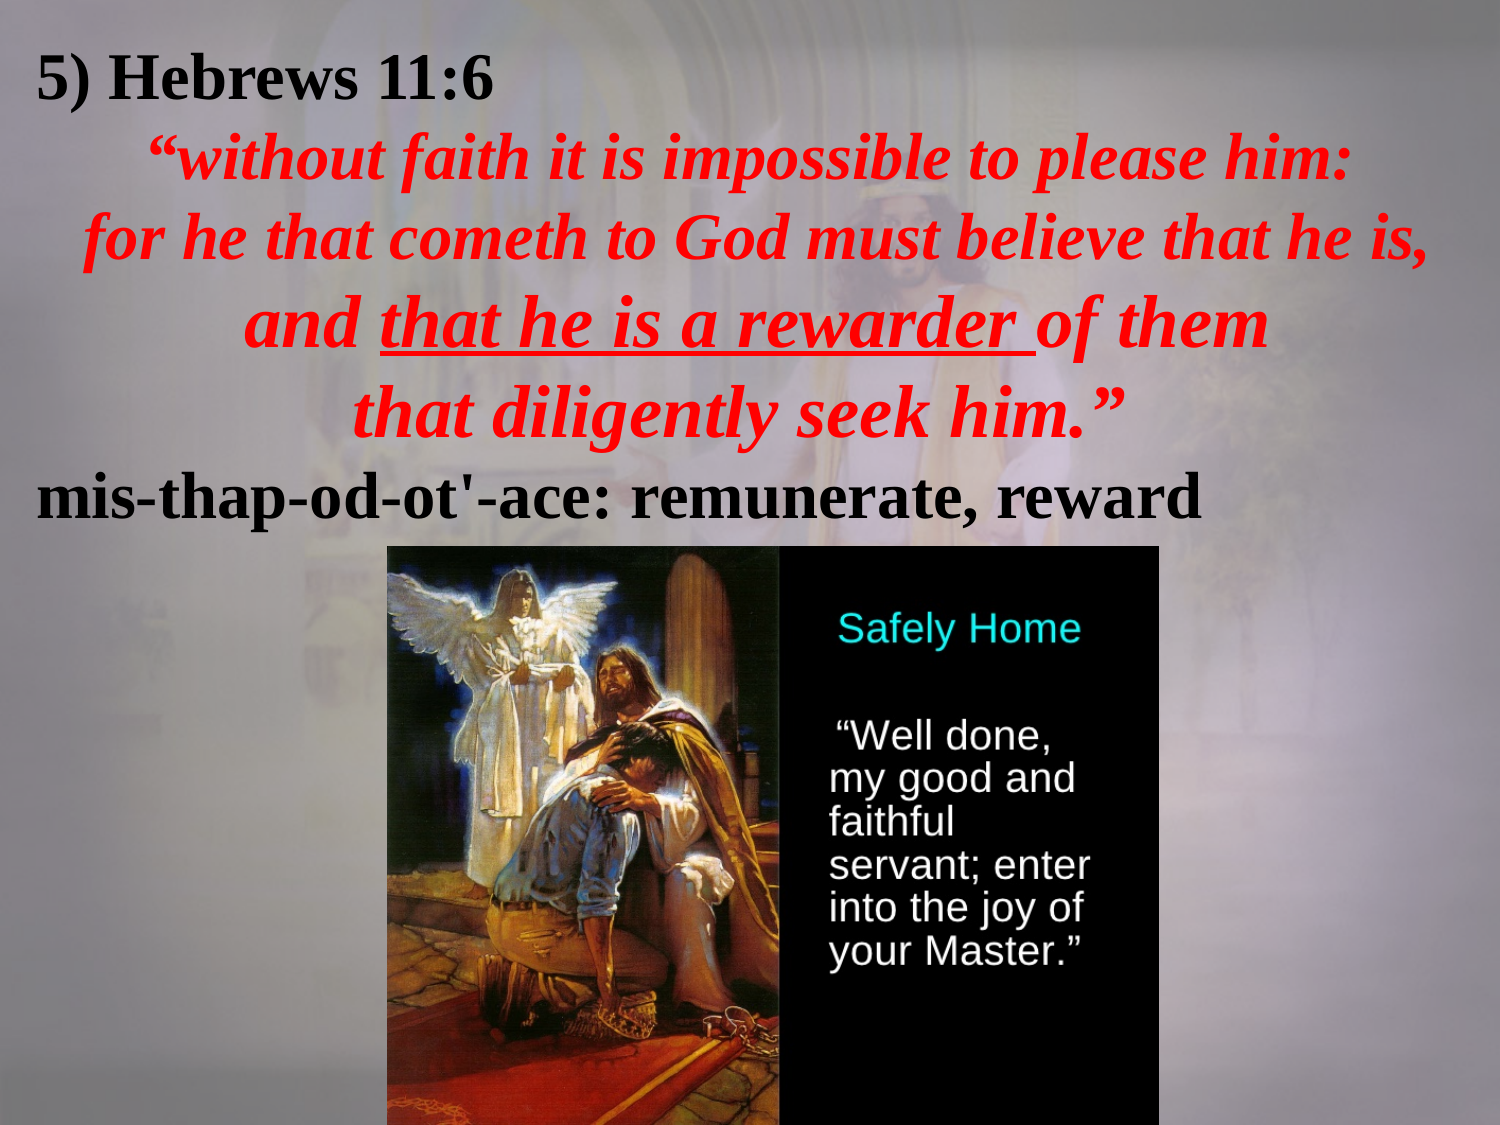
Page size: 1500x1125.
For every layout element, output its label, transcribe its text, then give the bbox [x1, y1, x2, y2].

picture [387, 546, 1159, 1125]
list 5) Hebrews 11:6 “without faith it is impossible to please him: for he that cometh to God must believe that he is, and that he is a rewarder of them that diligently seek him.” mis-thap-od-ot'-ace: remunerate, reward [21, 24, 1497, 565]
